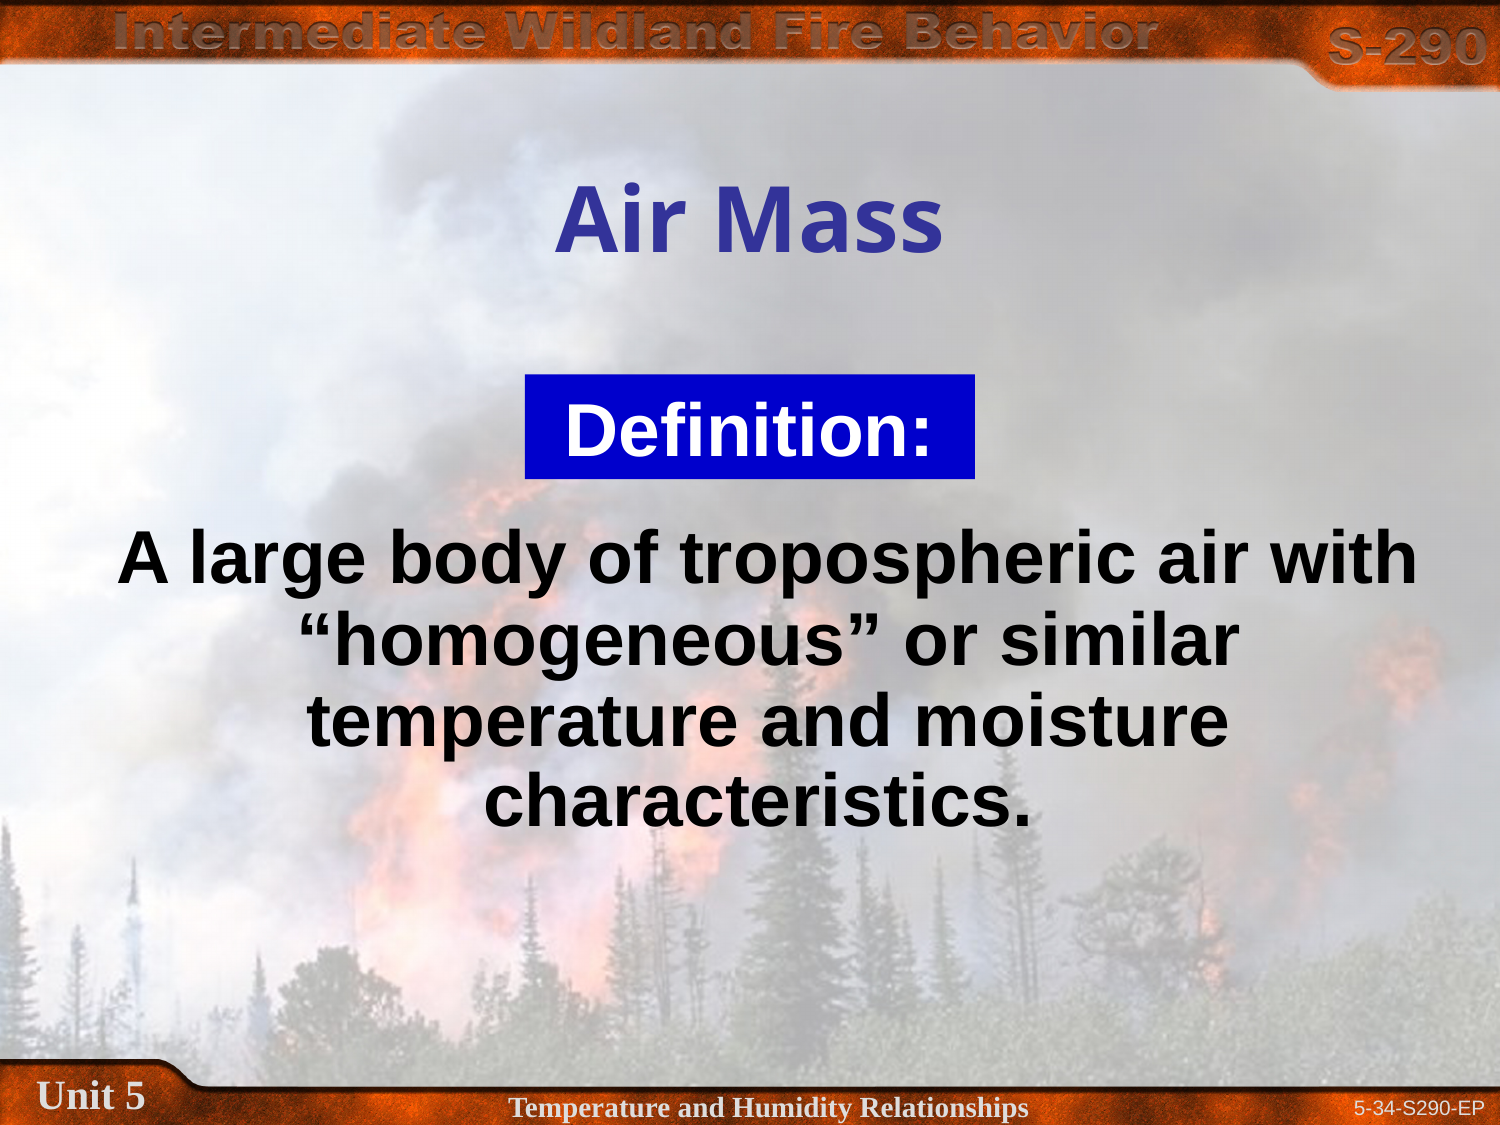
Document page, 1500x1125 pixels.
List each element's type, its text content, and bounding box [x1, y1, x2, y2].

title Air Mass [75, 130, 1425, 302]
text_box Definition: [524, 374, 975, 480]
text_box A large body of tropospheric air with “homogeneous” or similar temperature and moisture characteristics. [87, 511, 1450, 851]
picture [0, 0, 1500, 1125]
